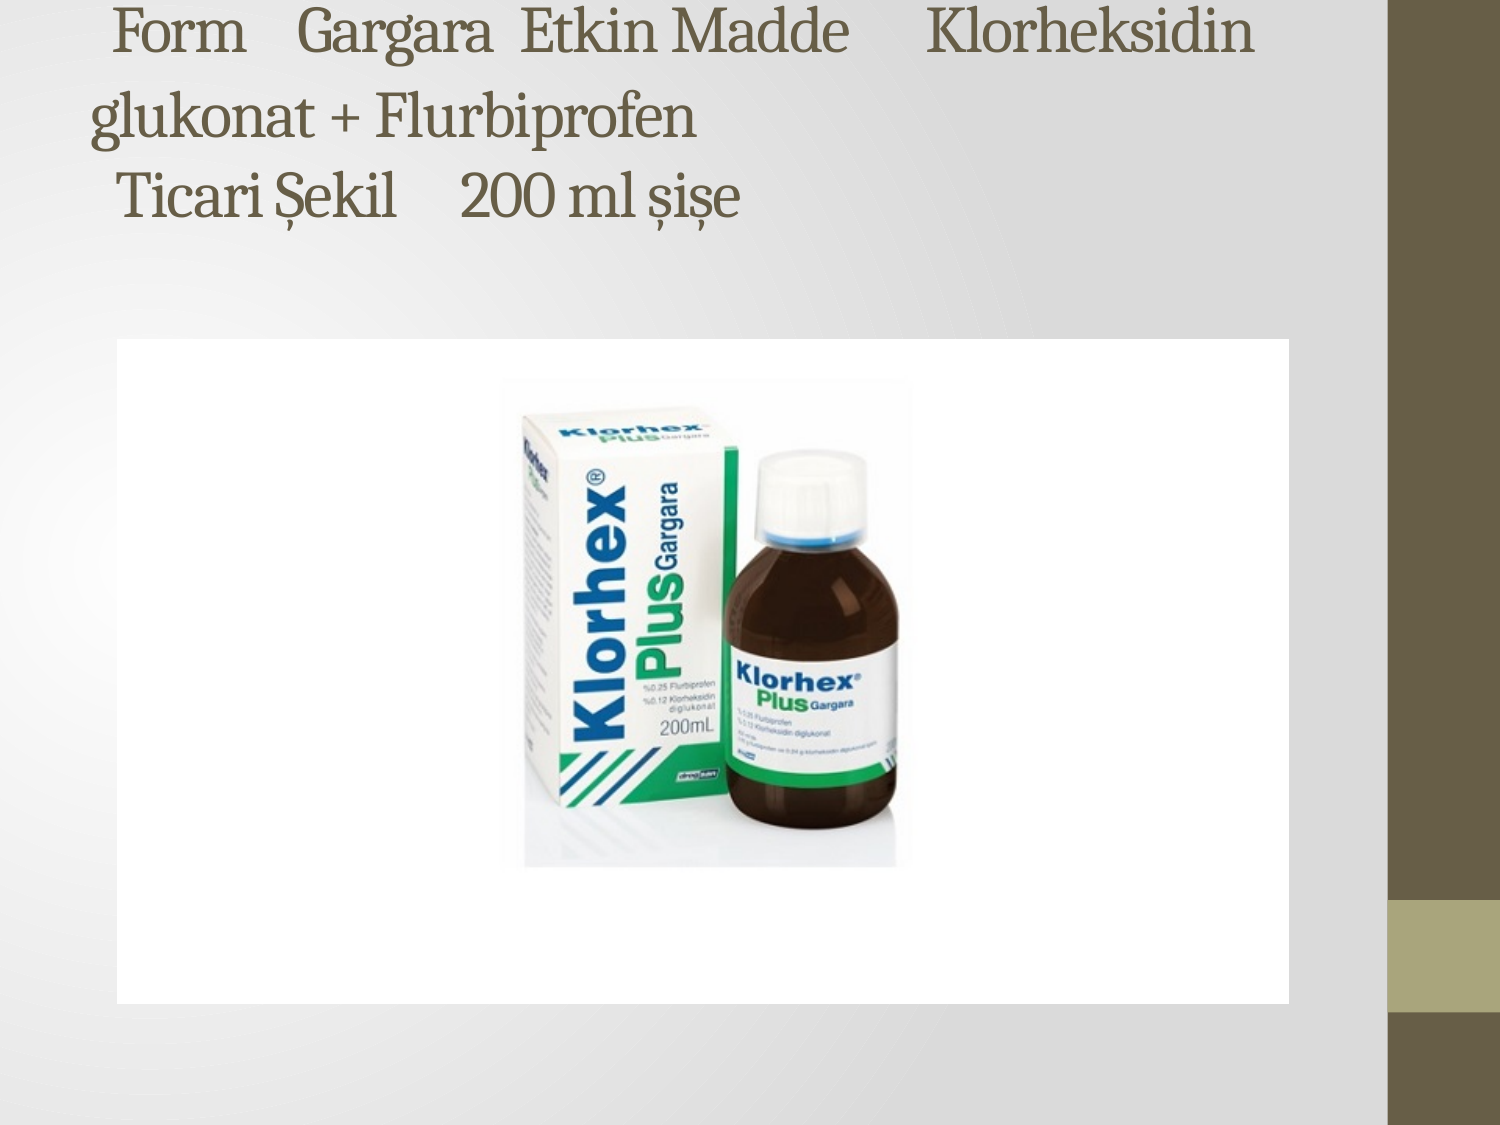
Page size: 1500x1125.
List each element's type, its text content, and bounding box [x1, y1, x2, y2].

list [116, 339, 1290, 1004]
title Form Gargara Etkin Madde Klorheksidin glukonat + Flurbiprofen Ticari Şekil 200 ml şişe [75, 45, 1325, 233]
